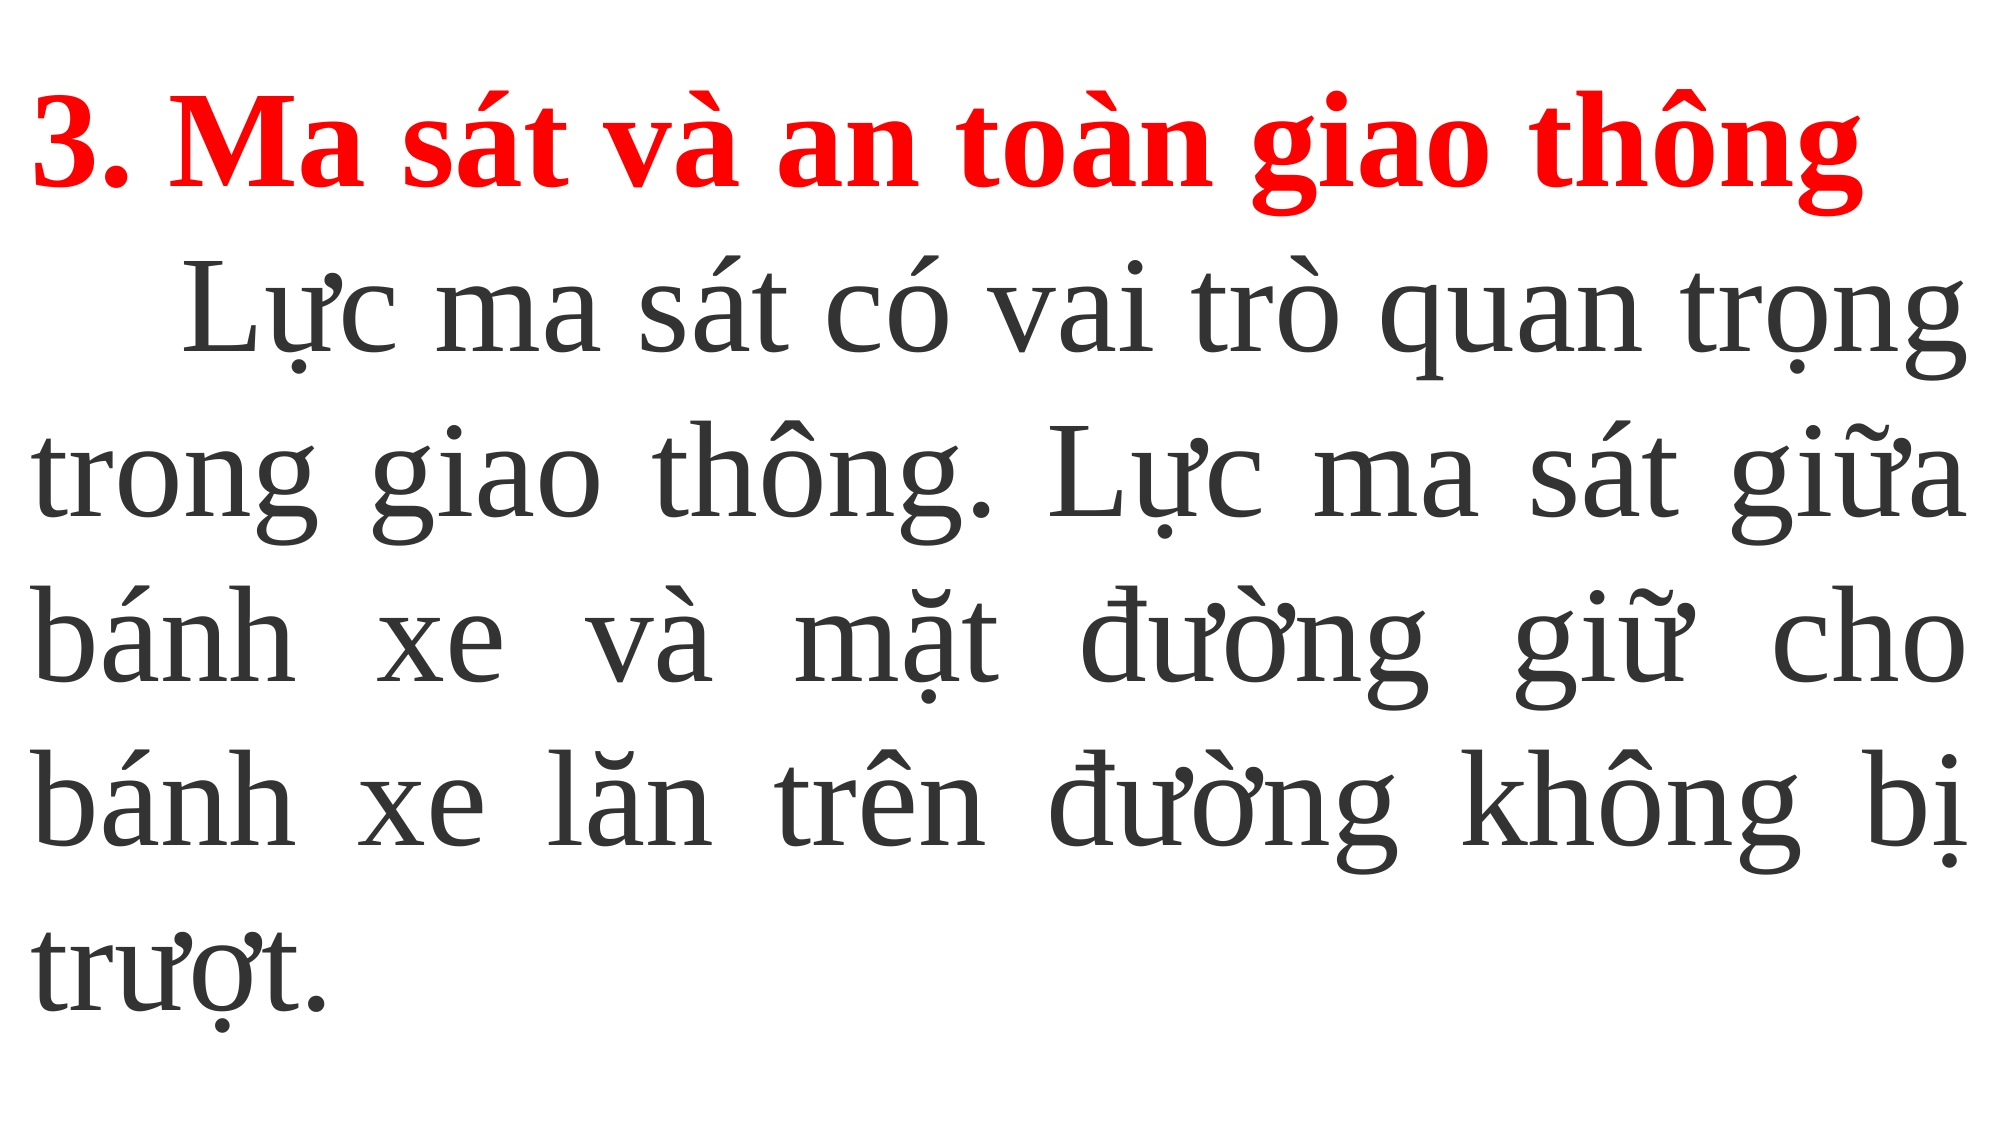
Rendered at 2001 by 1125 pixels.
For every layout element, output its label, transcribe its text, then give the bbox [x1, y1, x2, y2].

text_box 3. Ma sát và an toàn giao thông Lực ma sát có vai trò quan trọng trong giao thông. Lực ma sát giữa bánh xe và mặt đường giữ cho bánh xe lăn trên đường không bị trượt. [15, 41, 1987, 1046]
